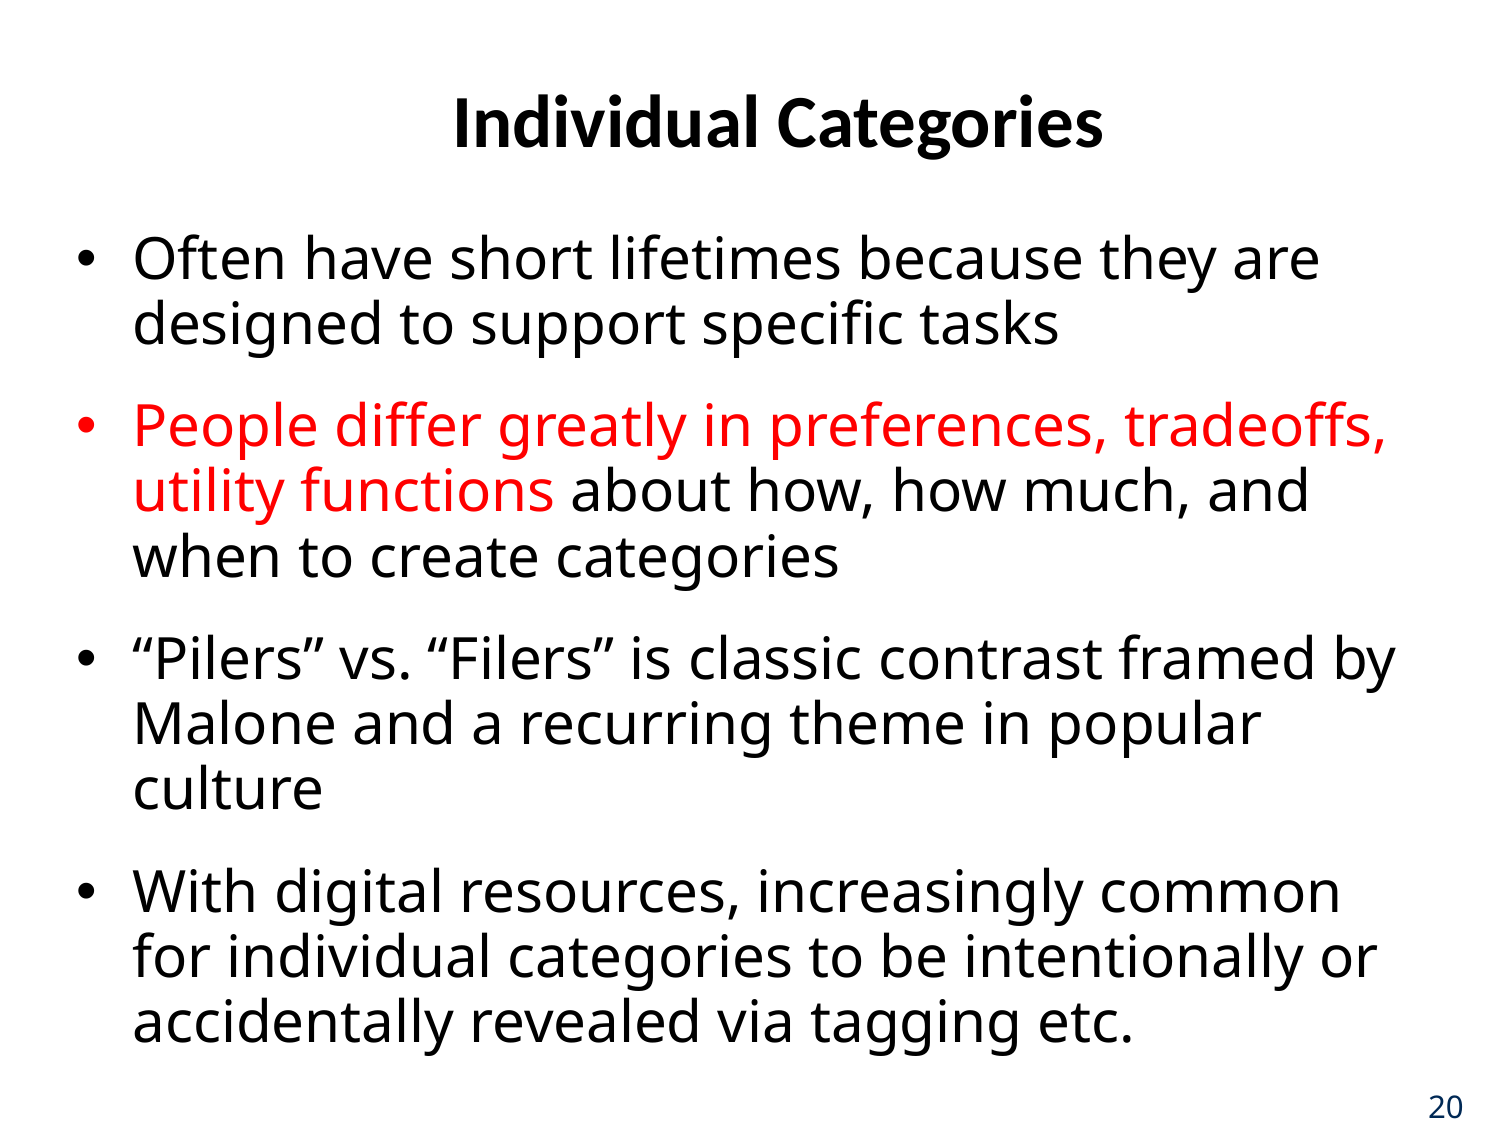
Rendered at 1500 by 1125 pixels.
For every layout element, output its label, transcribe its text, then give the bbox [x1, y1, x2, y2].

text_box Often have short lifetimes because they are designed to support specific tasks People differ greatly in preferences, tradeoffs, utility functions about how, how much, and when to create categories “Pilers” vs. “Filers” is classic contrast framed by Malone and a recurring theme in popular culture With digital resources, increasingly common for individual categories to be intentionally or accidentally revealed via tagging etc. [65, 221, 1441, 1061]
title Individual Categories [103, 24, 1454, 221]
text_box 20 [1438, 1081, 1454, 1119]
